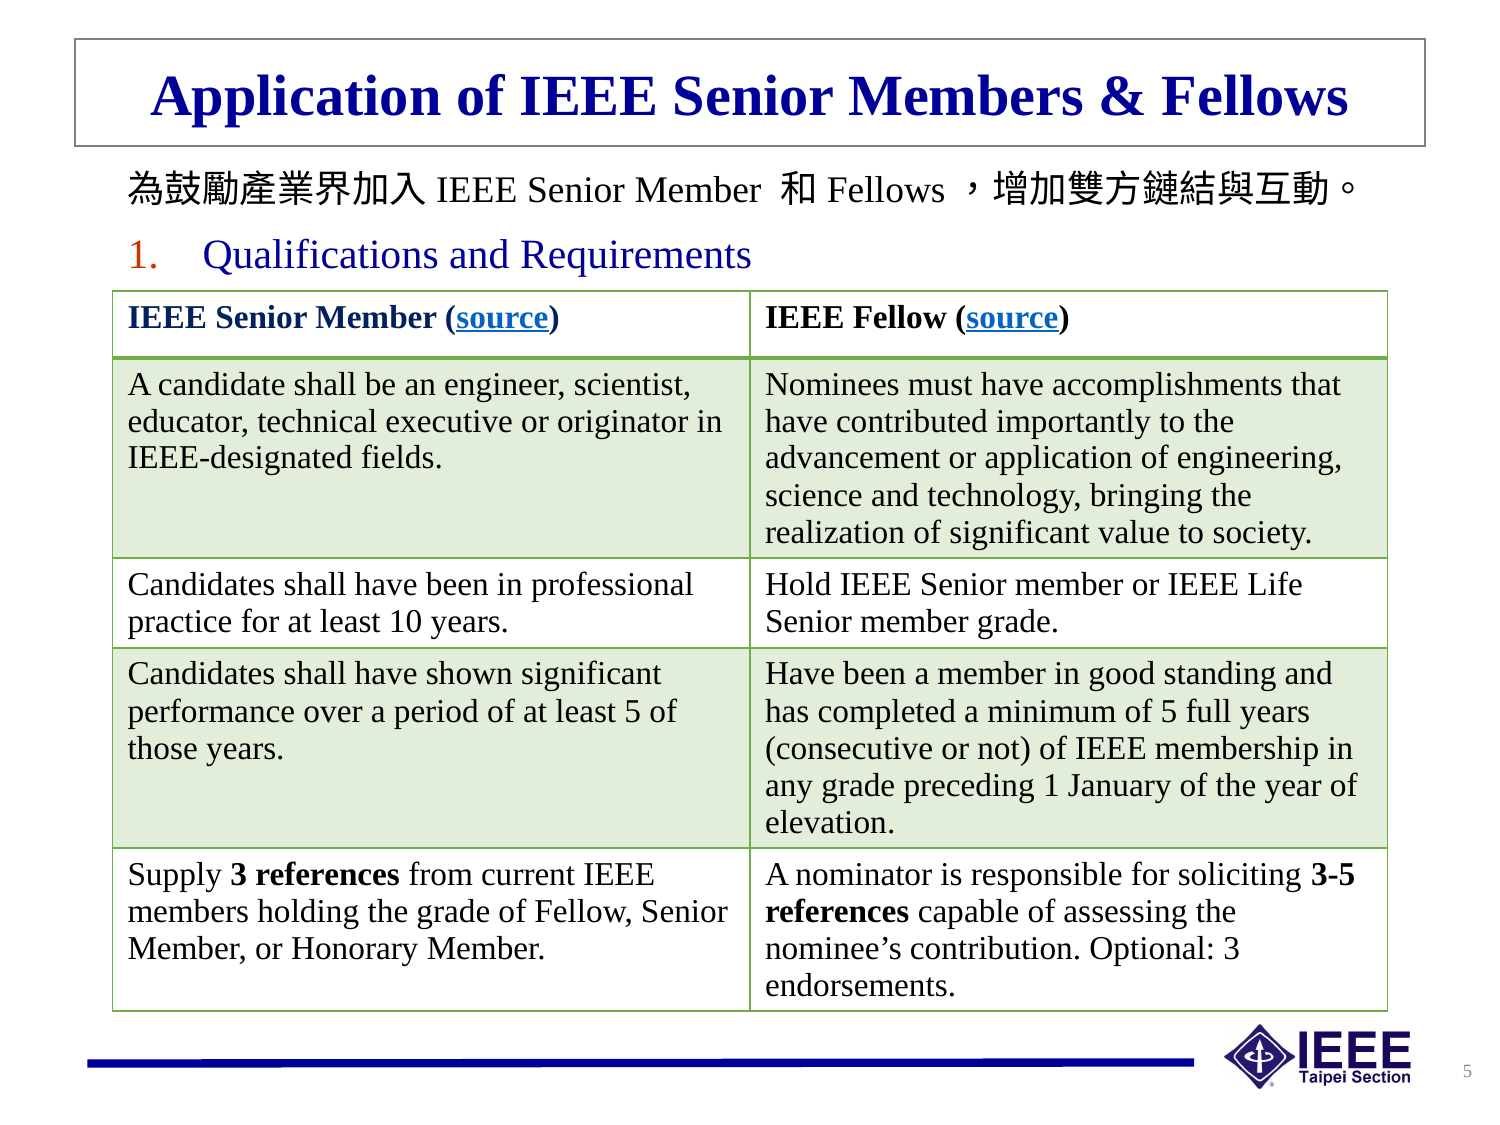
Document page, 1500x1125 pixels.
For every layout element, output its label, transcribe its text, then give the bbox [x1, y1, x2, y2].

picture [1388, 1024, 1413, 1040]
table_cell A nominator is responsible for soliciting 3-5 references capable of assessing the nominee’s contribution. Optional: 3 endorsements. [751, 849, 1387, 1010]
table_cell Candidates shall have shown significant performance over a period of at least 5 of those years. [113, 649, 749, 847]
list Qualifications and Requirements [112, 1012, 1388, 1042]
table_header IEEE Fellow (source) [751, 292, 1387, 356]
table_cell Supply 3 references from current IEEE members holding the grade of Fellow, Senior Member, or Honorary Member. [113, 849, 749, 1010]
table_cell Have been a member in good standing and has completed a minimum of 5 full years (consecutive or not) of IEEE membership in any grade preceding 1 January of the year of elevation. [751, 649, 1387, 847]
list Qualifications and Requirements [112, 219, 1388, 290]
table_cell A candidate shall be an engineer, scientist, educator, technical executive or originator in IEEE-designated fields. [113, 360, 749, 557]
text_box 為鼓勵產業界加入IEEE Senior Member 和Fellows，增加雙方鏈結與互動。 [112, 157, 1388, 218]
table_cell Candidates shall have been in professional practice for at least 10 years. [113, 559, 749, 647]
table_cell Hold IEEE Senior member or IEEE Life Senior member grade. [751, 559, 1387, 647]
table_cell Nominees must have accomplishments that have contributed importantly to the advancement or application of engineering, science and technology, bringing the realization of significant value to society. [751, 360, 1387, 557]
table_header IEEE Senior Member (source) [113, 292, 749, 356]
slide_number 5 [1149, 1040, 1488, 1100]
title Application of IEEE Senior Members & Fellows [74, 38, 1426, 147]
